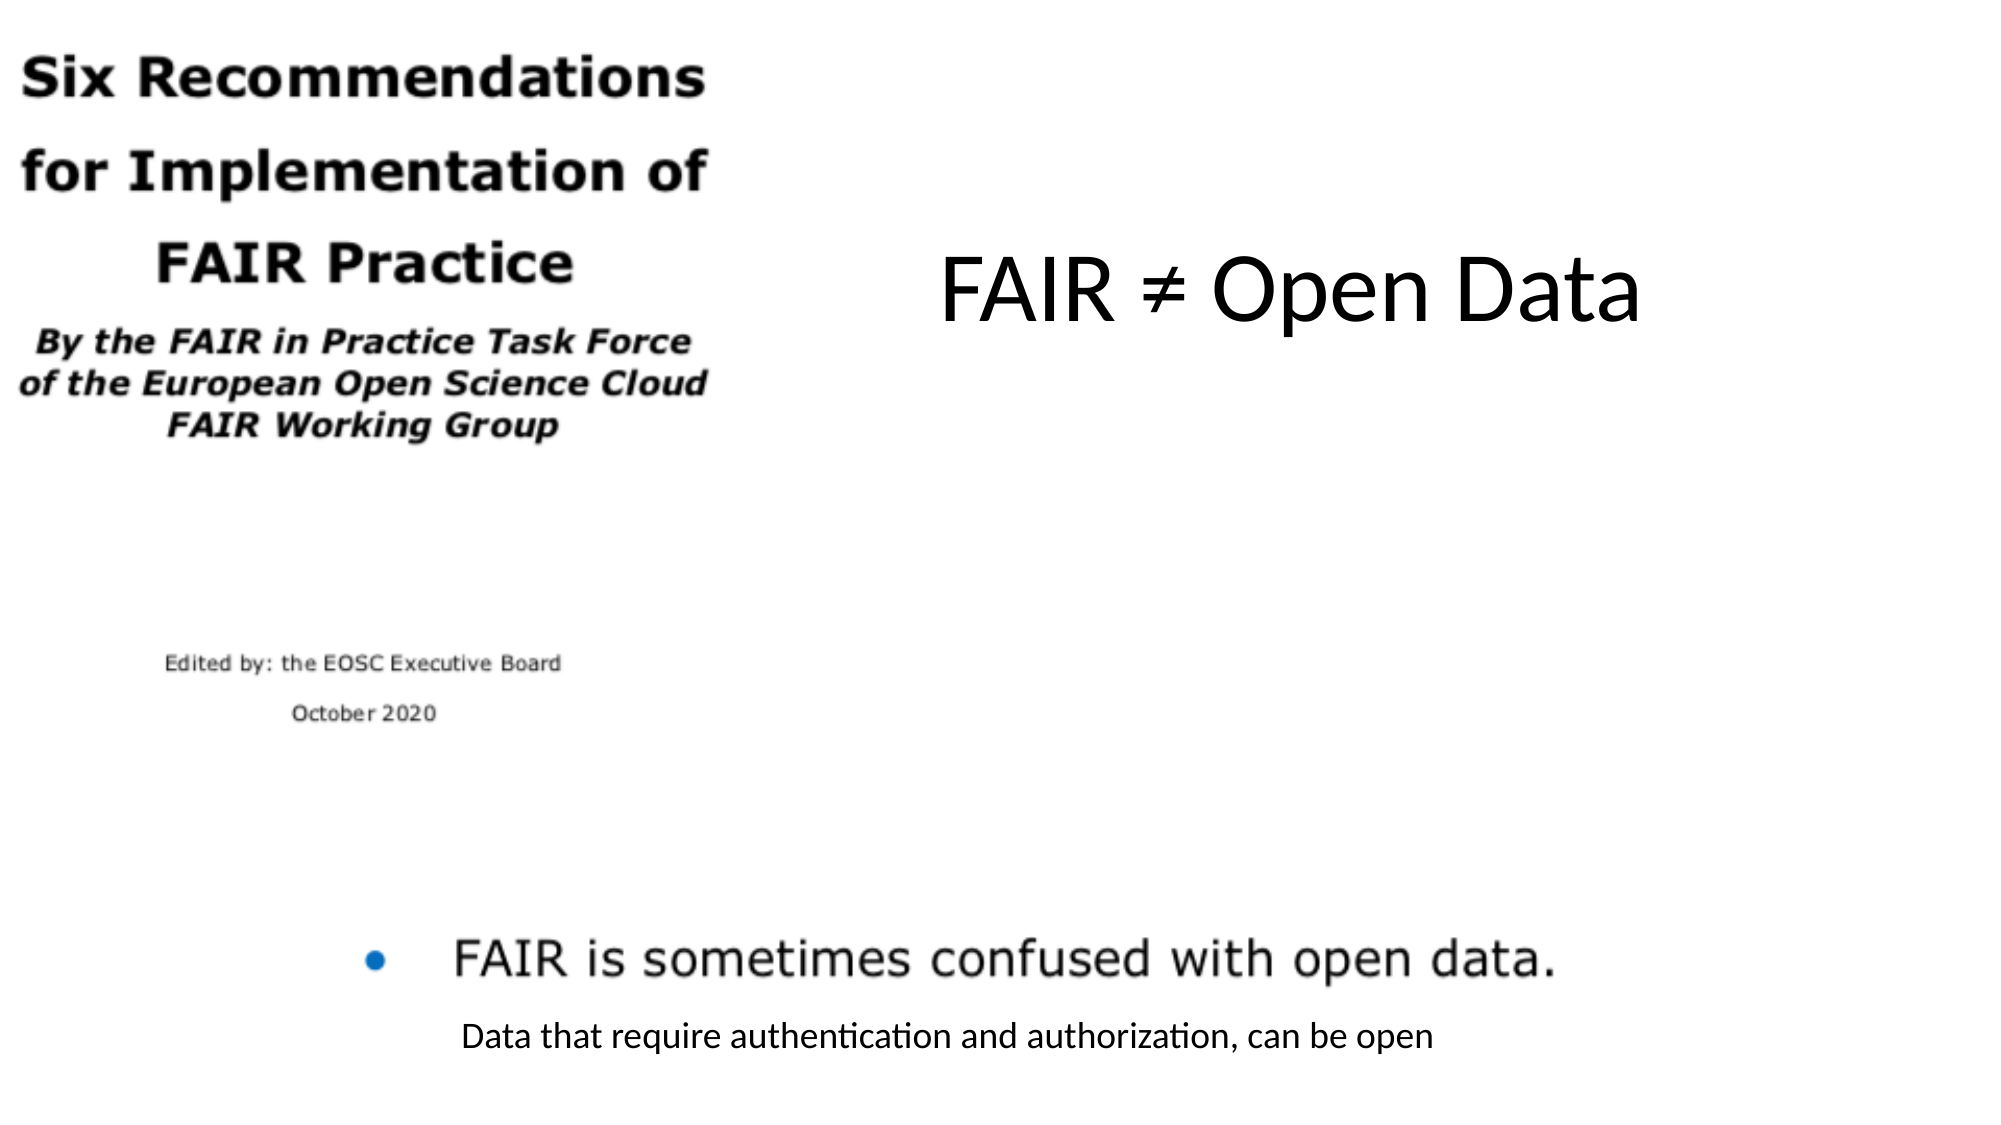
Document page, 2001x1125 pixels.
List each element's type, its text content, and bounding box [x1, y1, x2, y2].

text_box FAIR ≠ Open Data [878, 214, 1705, 349]
picture [334, 915, 1591, 1004]
text_box Data that require authentication and authorization, can be open [446, 1003, 1605, 1063]
picture [0, 26, 778, 740]
